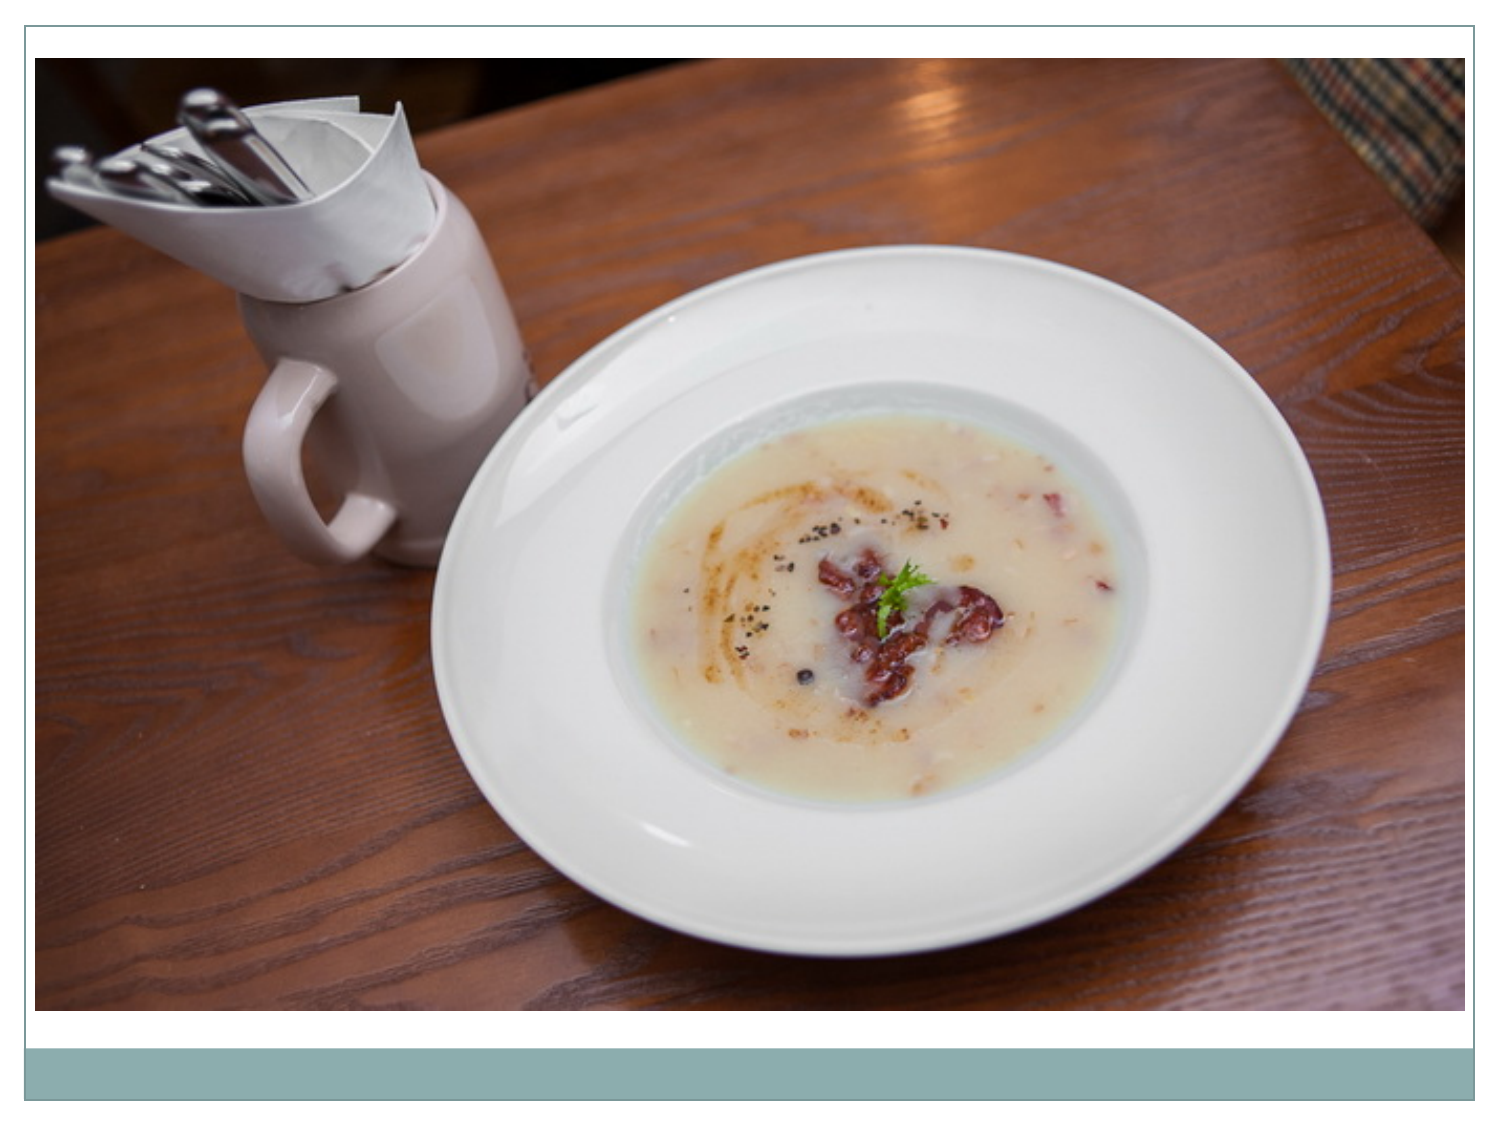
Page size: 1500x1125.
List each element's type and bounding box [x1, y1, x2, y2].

picture [34, 58, 1466, 1011]
